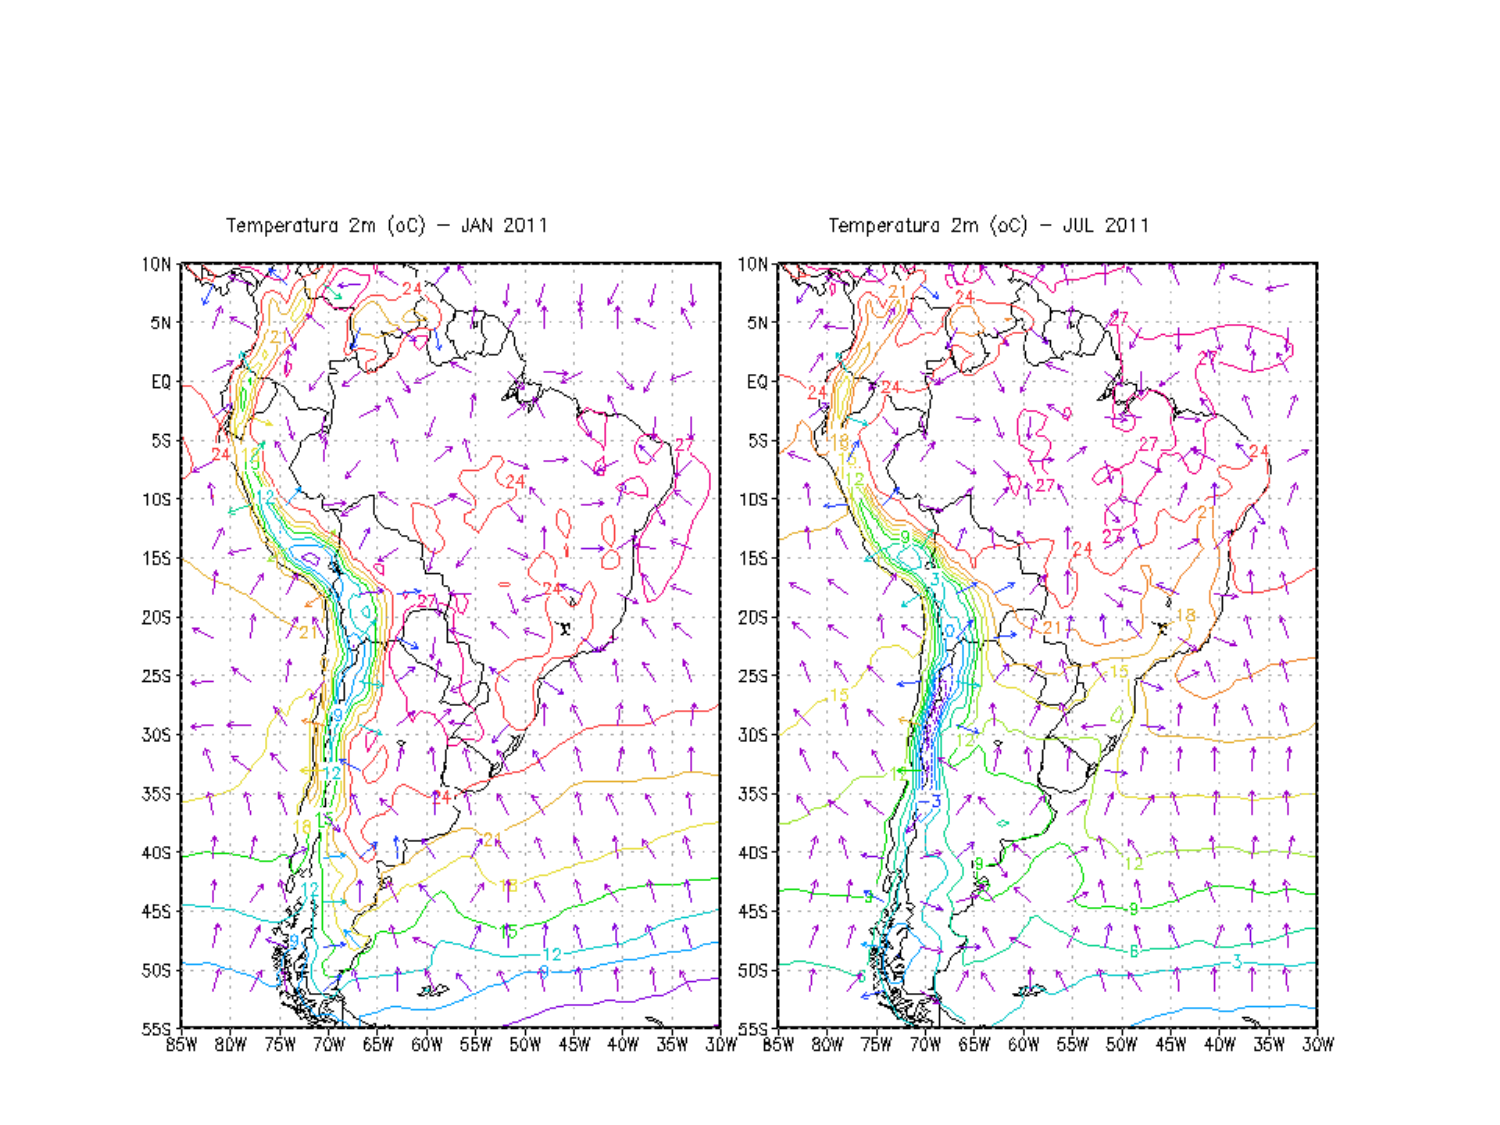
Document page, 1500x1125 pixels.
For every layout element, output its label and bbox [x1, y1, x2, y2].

picture [124, 162, 1376, 1125]
